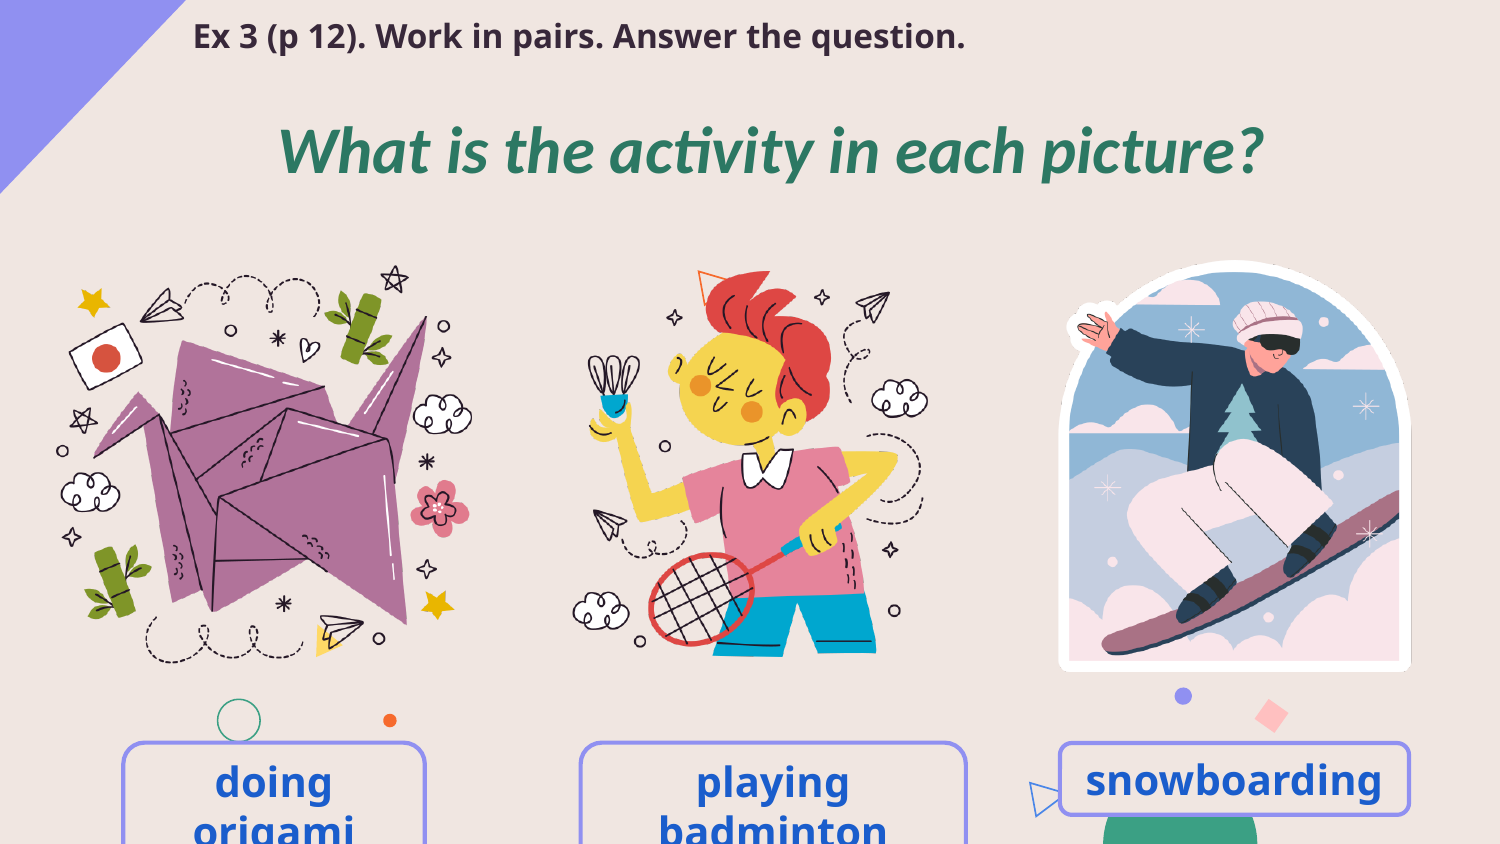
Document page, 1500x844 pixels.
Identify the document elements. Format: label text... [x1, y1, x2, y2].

text_box snowboarding [1057, 740, 1412, 817]
picture [557, 271, 943, 658]
text_box What is the activity in each picture? [155, 100, 1390, 194]
text_box [1254, 698, 1289, 733]
text_box [1174, 687, 1192, 705]
text_box doing origami [121, 740, 427, 844]
text_box playing badminton [578, 740, 968, 844]
picture [56, 256, 472, 673]
text_box [216, 698, 261, 740]
text_box Ex 3 (p 12). Work in pairs. Answer the question. [177, 0, 1418, 61]
text_box [383, 713, 397, 728]
picture [1028, 259, 1441, 673]
